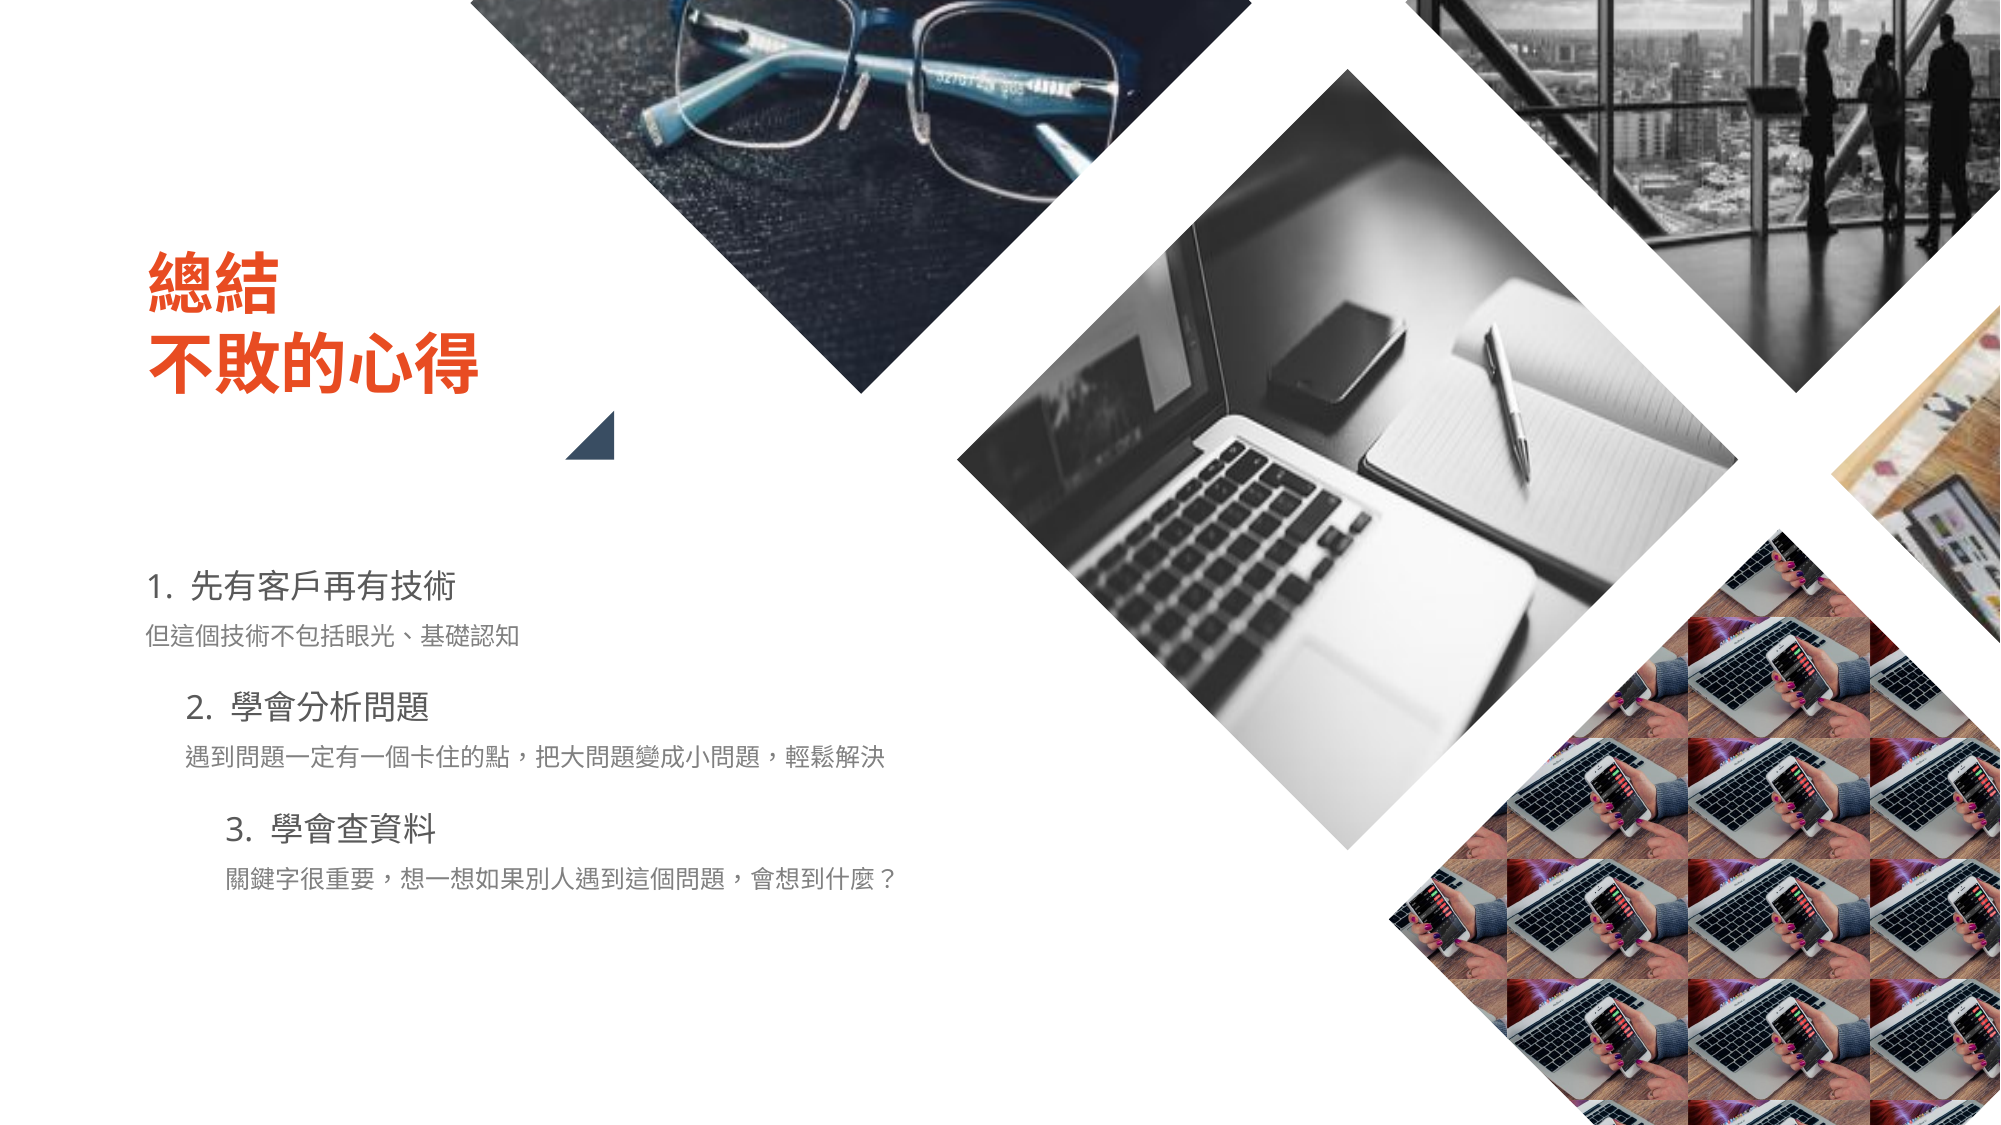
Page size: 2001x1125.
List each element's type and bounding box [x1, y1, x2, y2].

text_box [131, 549, 1017, 656]
text_box [210, 792, 1097, 899]
text_box [1829, 303, 2000, 645]
text_box [955, 67, 1740, 852]
text_box [170, 671, 1057, 777]
text_box [468, 0, 1254, 396]
text_box [1387, 527, 2000, 1125]
text_box [1403, 0, 2000, 395]
text_box [131, 234, 615, 460]
